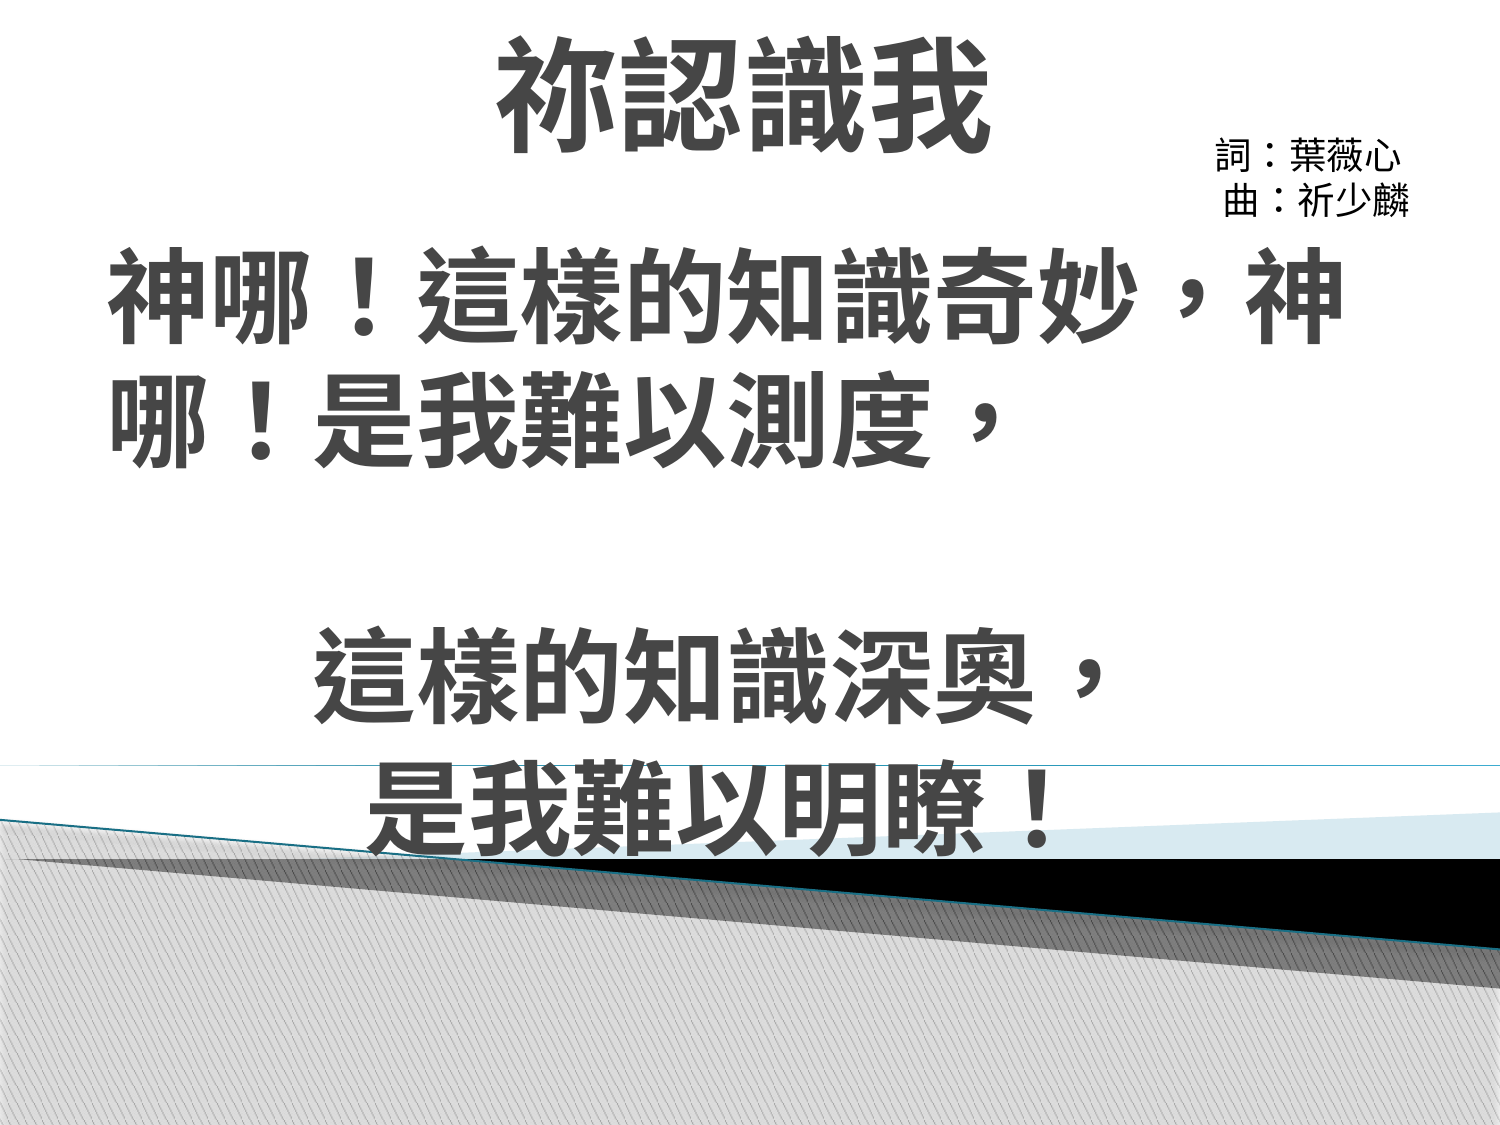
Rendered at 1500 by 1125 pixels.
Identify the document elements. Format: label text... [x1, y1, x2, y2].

text_box 詞：葉薇心 曲：祈少麟 [1124, 124, 1425, 230]
picture [5, 859, 87, 866]
title 祢認識我 [99, 0, 1388, 175]
subtitle 神哪！這樣的知識奇妙，神哪！是我難以測度， 這樣的知識深奧， 是我難以明瞭！ [87, 224, 1376, 880]
picture [256, 880, 1500, 989]
